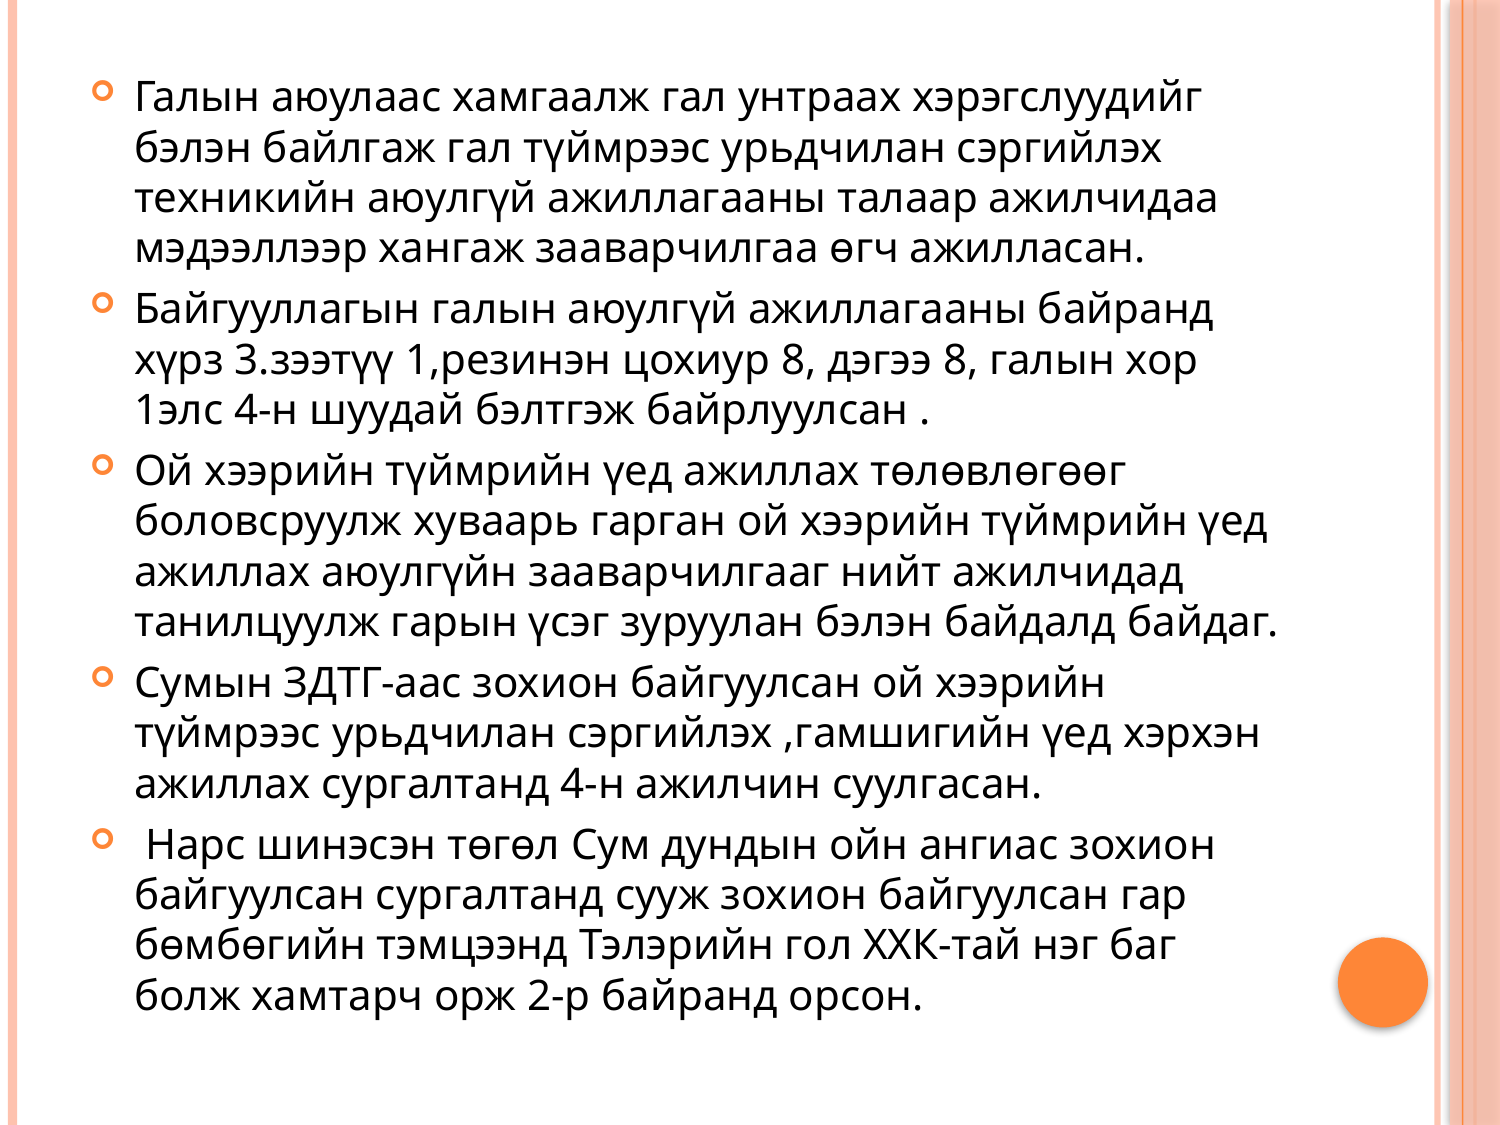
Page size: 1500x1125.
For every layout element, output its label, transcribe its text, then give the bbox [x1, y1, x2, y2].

list Галын аюулаас хамгаалж гал унтраах хэрэгслуудийг бэлэн байлгаж гал түймрээс урьдчилан сэргийлэх техникийн аюулгүй ажиллагааны талаар ажилчидаа мэдээллээр хангаж зааварчилгаа өгч ажилласан. Байгууллагын галын аюулгүй ажиллагааны байранд хүрз 3.зээтүү 1,резинэн цохиур 8, дэгээ 8, галын хор 1элс 4-н шуудай бэлтгэж байрлуулсан . Ой хээрийн түймрийн үед ажиллах төлөвлөгөөг боловсруулж хуваарь гарган ой хээрийн түймрийн үед ажиллах аюулгүйн зааварчилгааг нийт ажилчидад танилцуулж гарын үсэг зуруулан бэлэн байдалд байдаг. Сумын ЗДТГ-аас зохион байгуулсан ой хээрийн түймрээс урьдчилан сэргийлэх ,гамшигийн үед хэрхэн ажиллах сургалтанд 4-н ажилчин суулгасан. Нарс шинэсэн төгөл Сум дундын ойн ангиас зохион байгуулсан сургалтанд сууж зохион байгуулсан гар бөмбөгийн тэмцээнд Тэлэрийн гол ХХК-тай нэг баг болж хамтарч орж 2-р байранд орсон. [75, 62, 1300, 1062]
